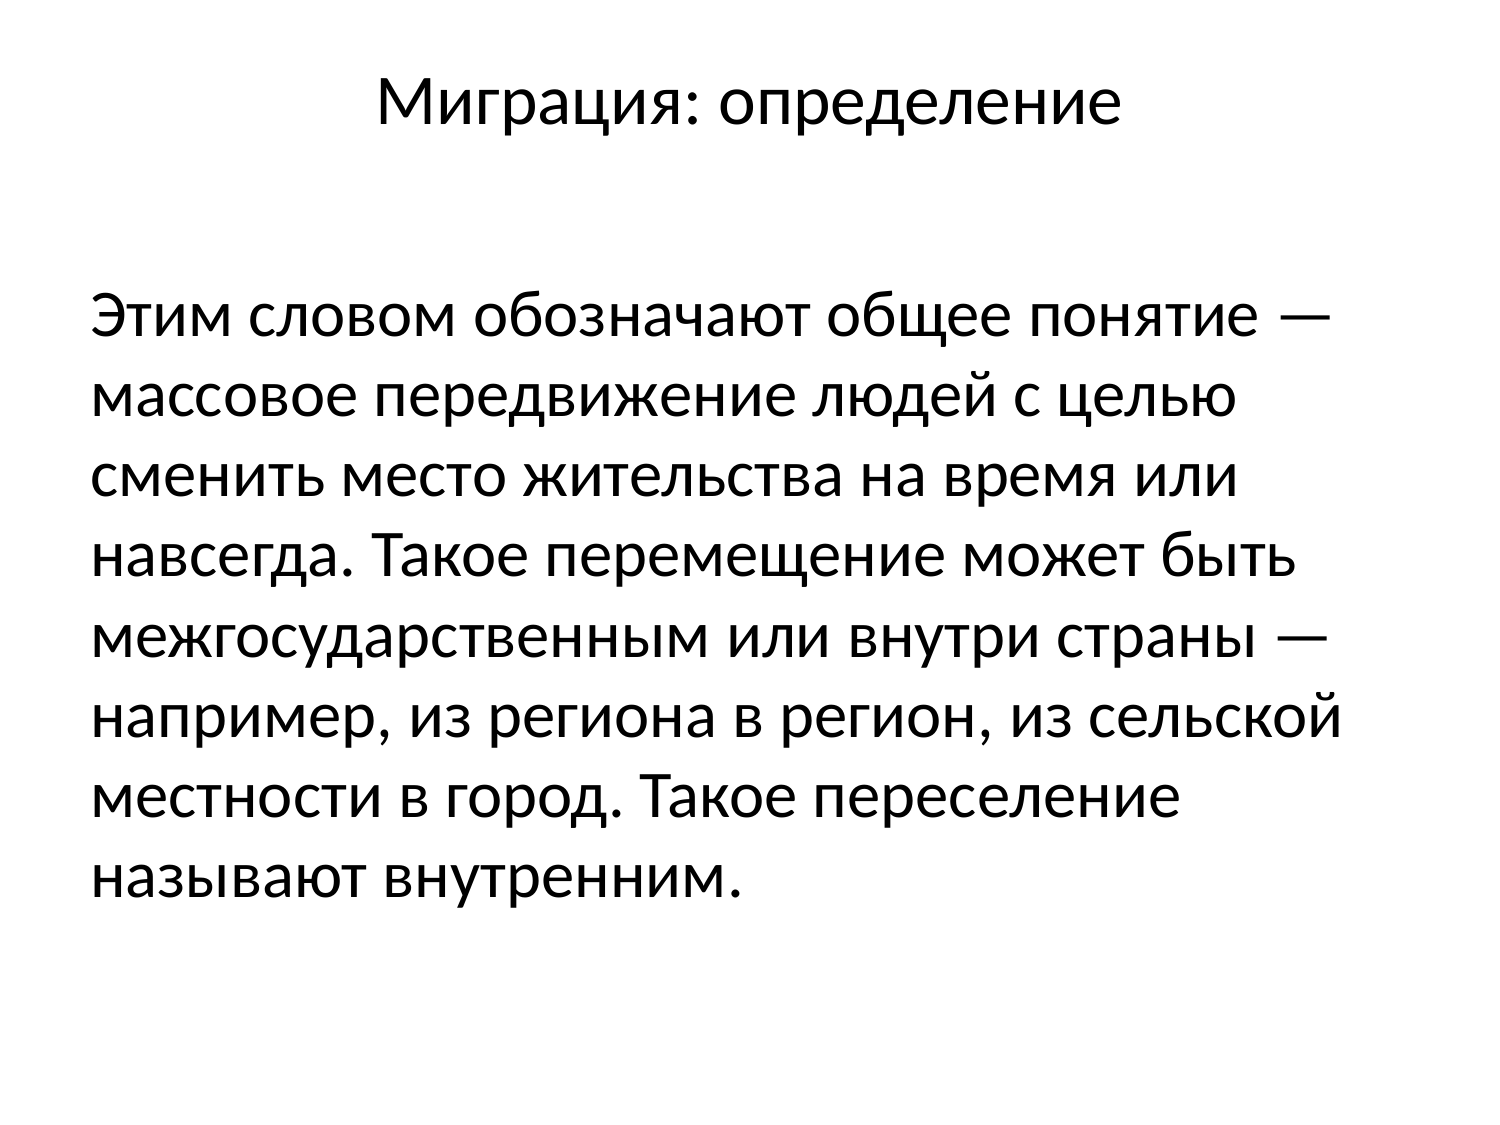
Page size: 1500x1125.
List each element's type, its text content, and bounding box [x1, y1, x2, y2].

title Миграция: определение [75, 45, 1425, 233]
list Этим словом обозначают общее понятие — массовое передвижение людей с целью сменить место жительства на время или навсегда. Такое перемещение может быть межгосударственным или внутри страны — например, из региона в регион, из сельской местности в город. Такое переселение называют внутренним. [75, 262, 1425, 1005]
